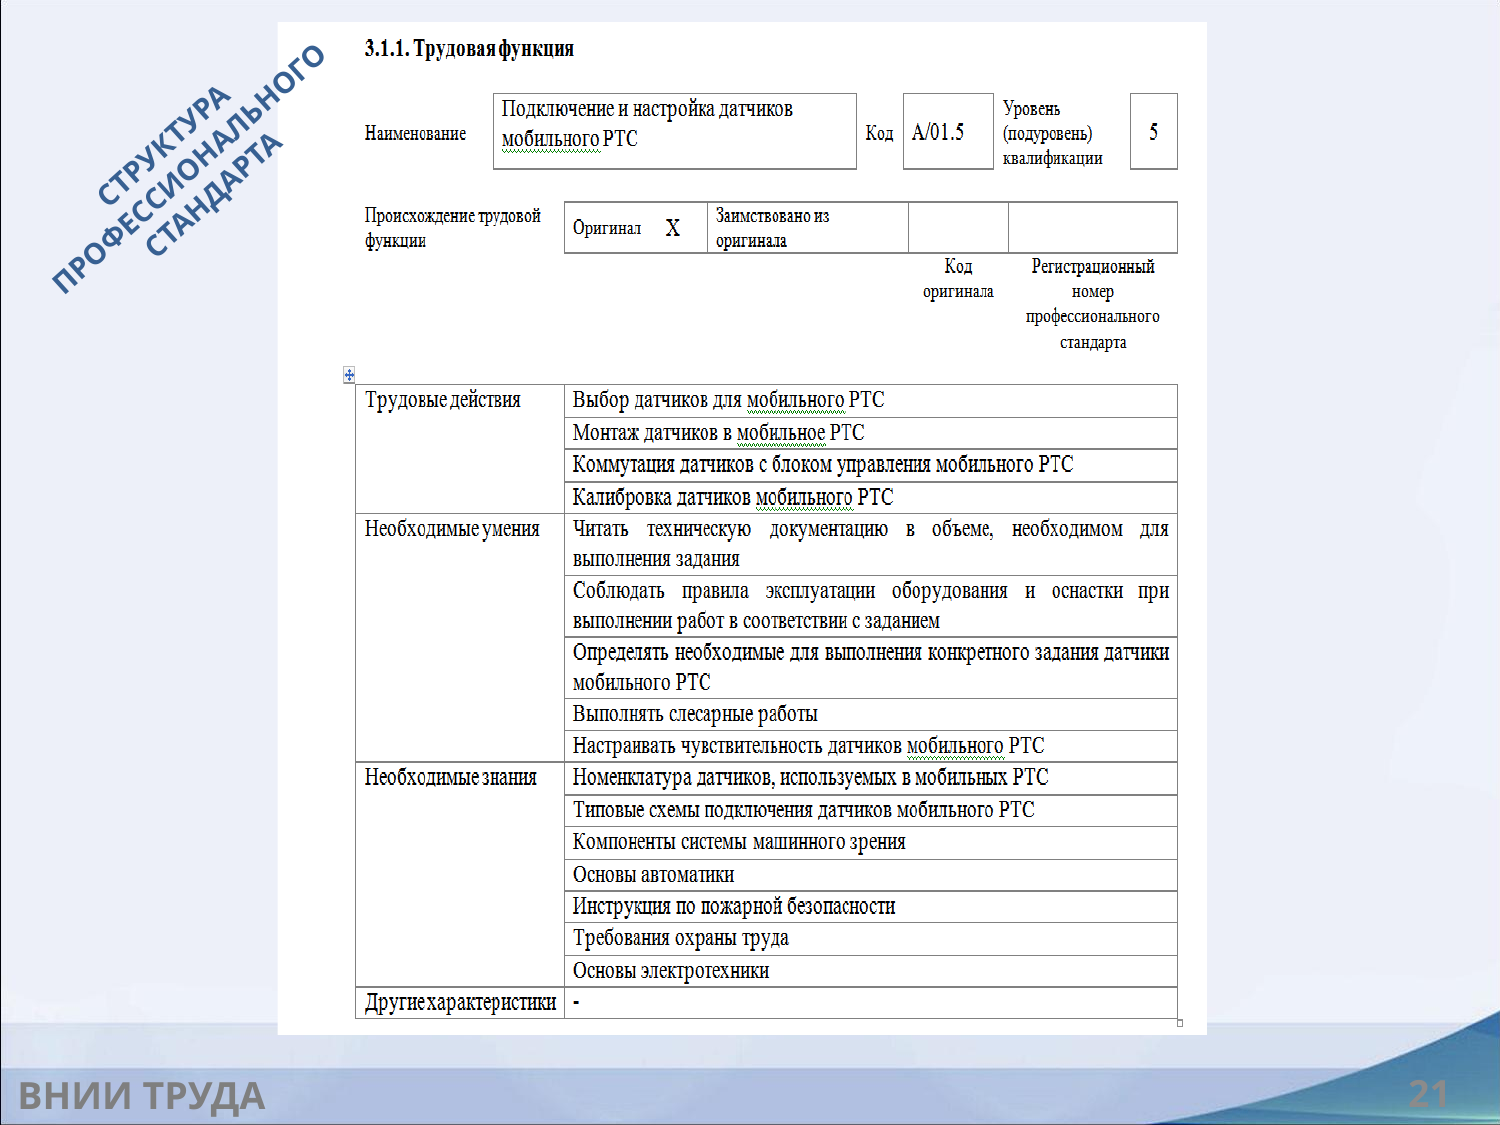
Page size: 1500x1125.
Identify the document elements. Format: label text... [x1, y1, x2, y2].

slide_number 21 [1116, 1065, 1467, 1125]
picture [0, 0, 1500, 1125]
picture [0, 0, 209, 190]
text_box СТРУКТУРА ПРОФЕССИОНАЛЬНОГО СТАНДАРТА [0, 0, 470, 455]
text_box ВНИИ ТРУДА [2, 1064, 358, 1124]
